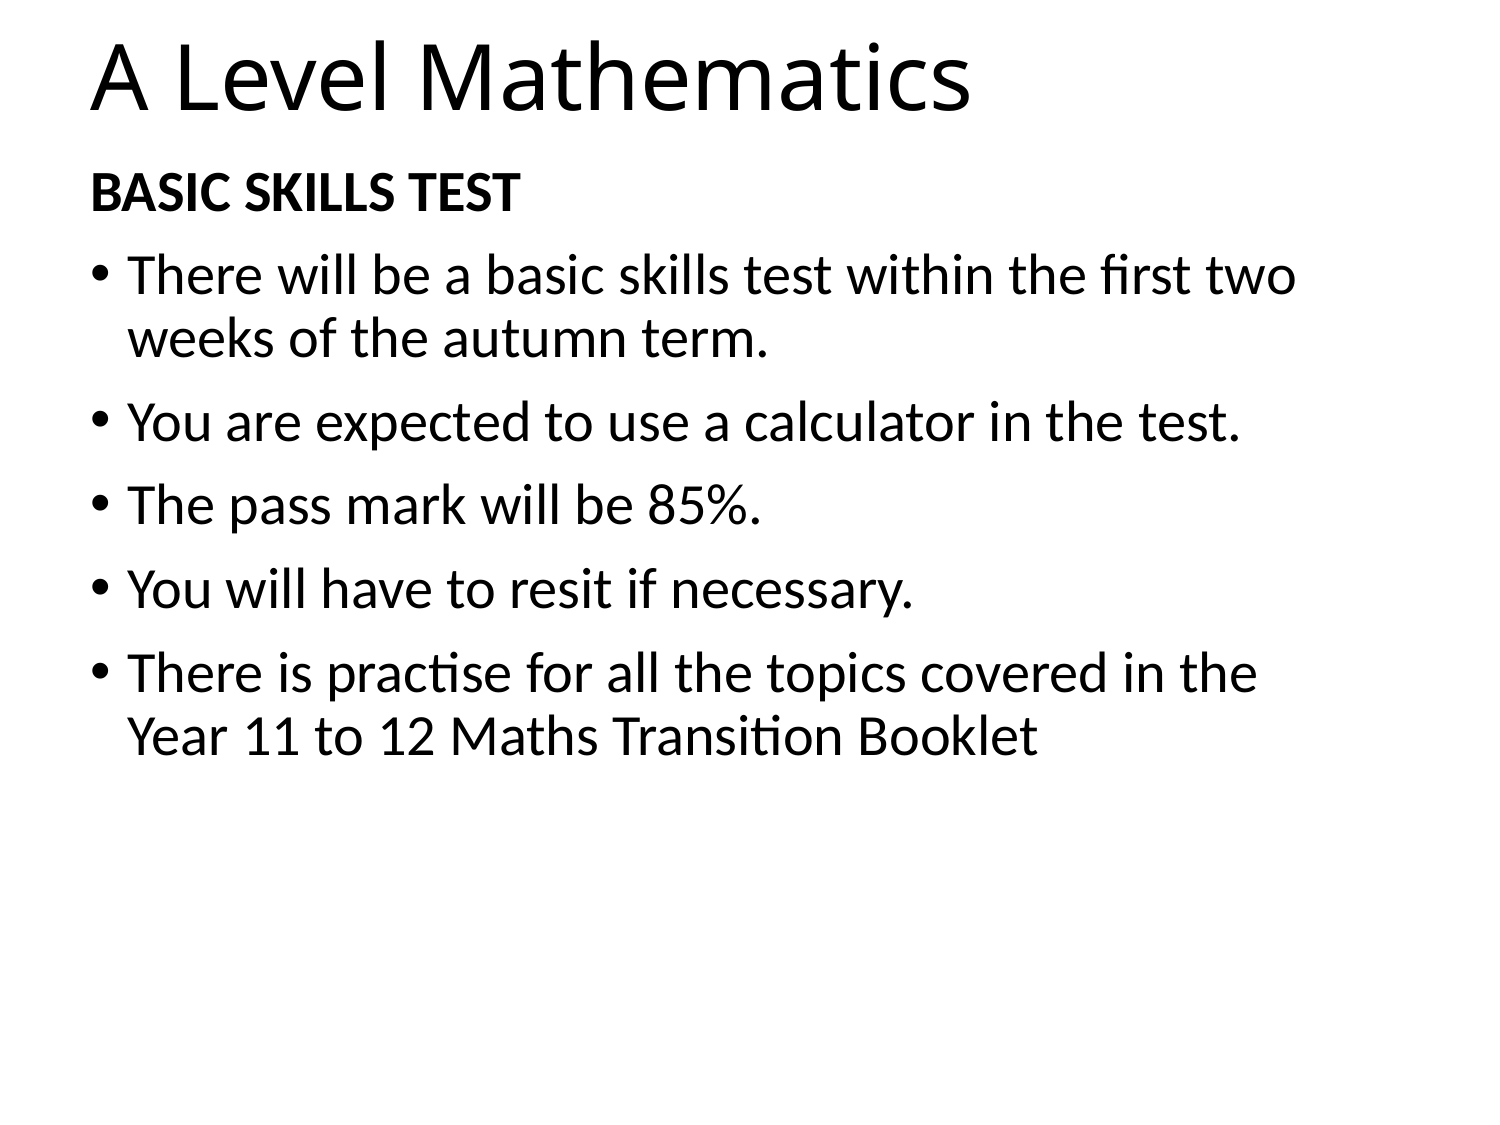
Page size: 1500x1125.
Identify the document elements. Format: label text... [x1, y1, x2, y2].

title A Level Mathematics [75, 0, 1425, 163]
list BASIC SKILLS TEST There will be a basic skills test within the first two weeks of the autumn term. You are expected to use a calculator in the test. The pass mark will be 85%. You will have to resit if necessary. There is practise for all the topics covered in the Year 11 to 12 Maths Transition Booklet [75, 153, 1407, 1055]
